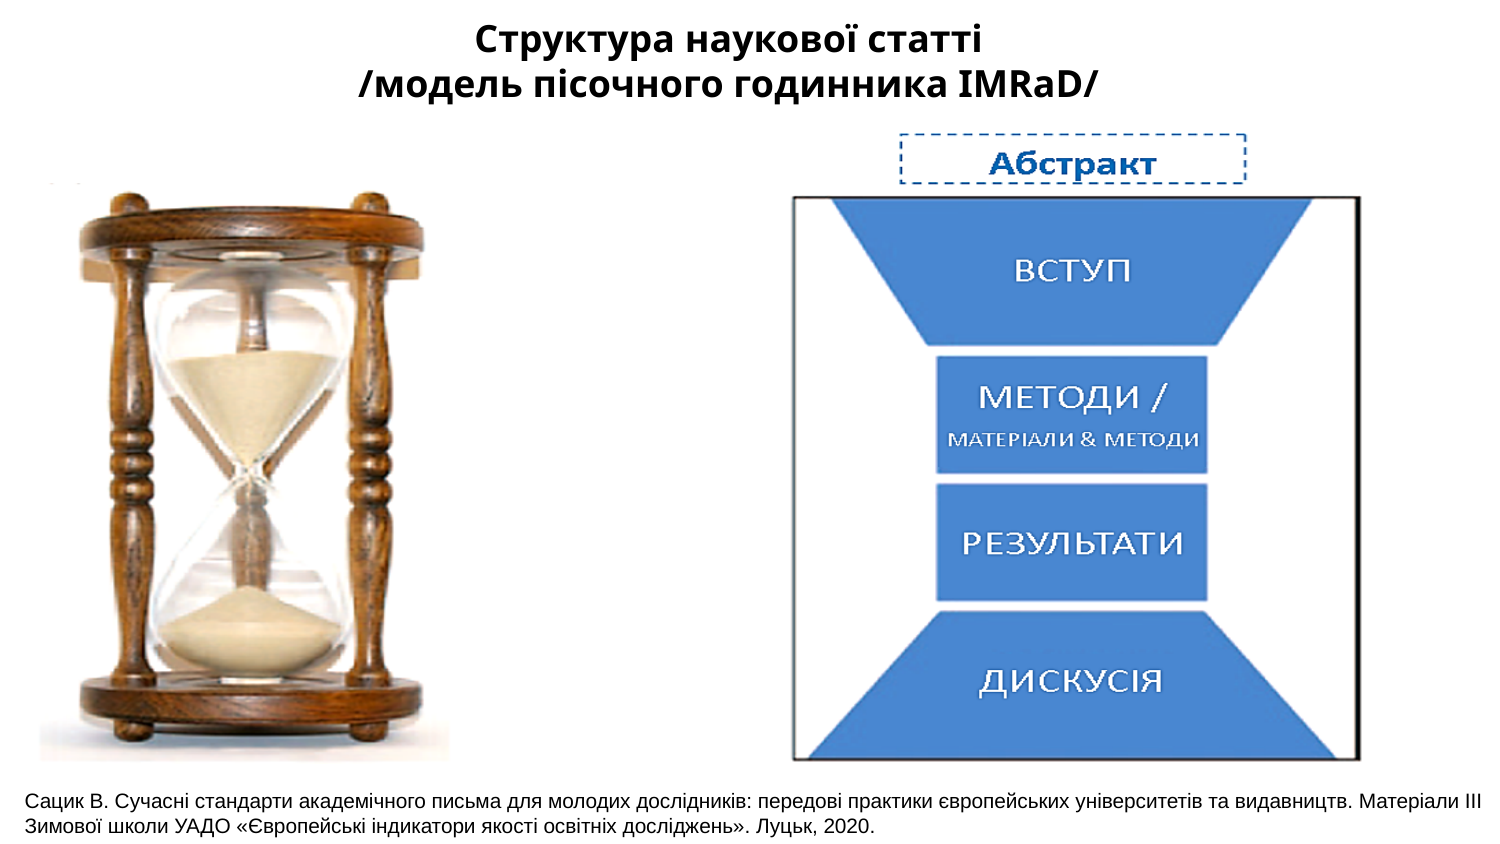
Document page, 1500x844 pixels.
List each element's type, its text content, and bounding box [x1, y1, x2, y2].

picture [24, 133, 1433, 764]
text_box Структура наукової статті /модель пісочного годинника IMRaD/ [272, 0, 1185, 85]
text_box Сацик В. Сучасні стандарти академічного письма для молодих дослідників: передові практики європейських університетів та видавництв. Матеріали ІІІ Зимової школи УАДО «Європейські індикатори якості освітніх досліджень». Луцьк, 2020. [9, 772, 1500, 835]
